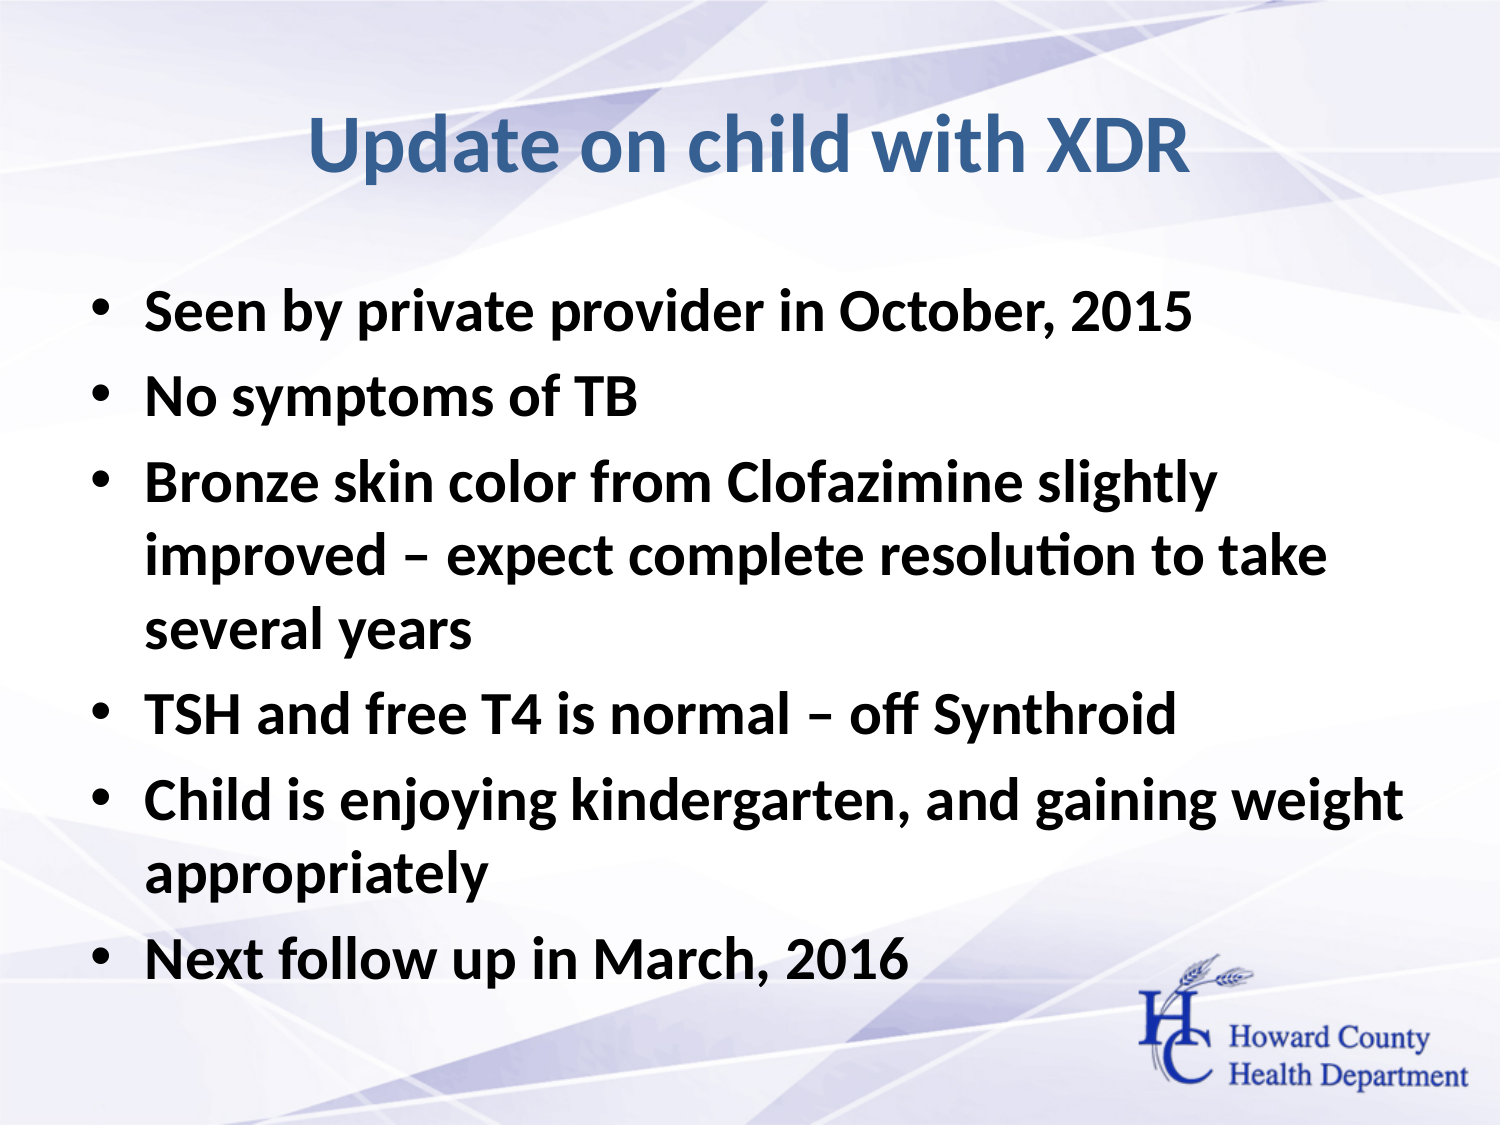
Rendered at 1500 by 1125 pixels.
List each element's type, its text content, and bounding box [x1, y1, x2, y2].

title Update on child with XDR [75, 45, 1425, 233]
list Seen by private provider in October, 2015 No symptoms of TB Bronze skin color from Clofazimine slightly improved – expect complete resolution to take several years TSH and free T4 is normal – off Synthroid Child is enjoying kindergarten, and gaining weight appropriately Next follow up in March, 2016 [75, 262, 1425, 1005]
picture [0, 0, 1500, 1125]
